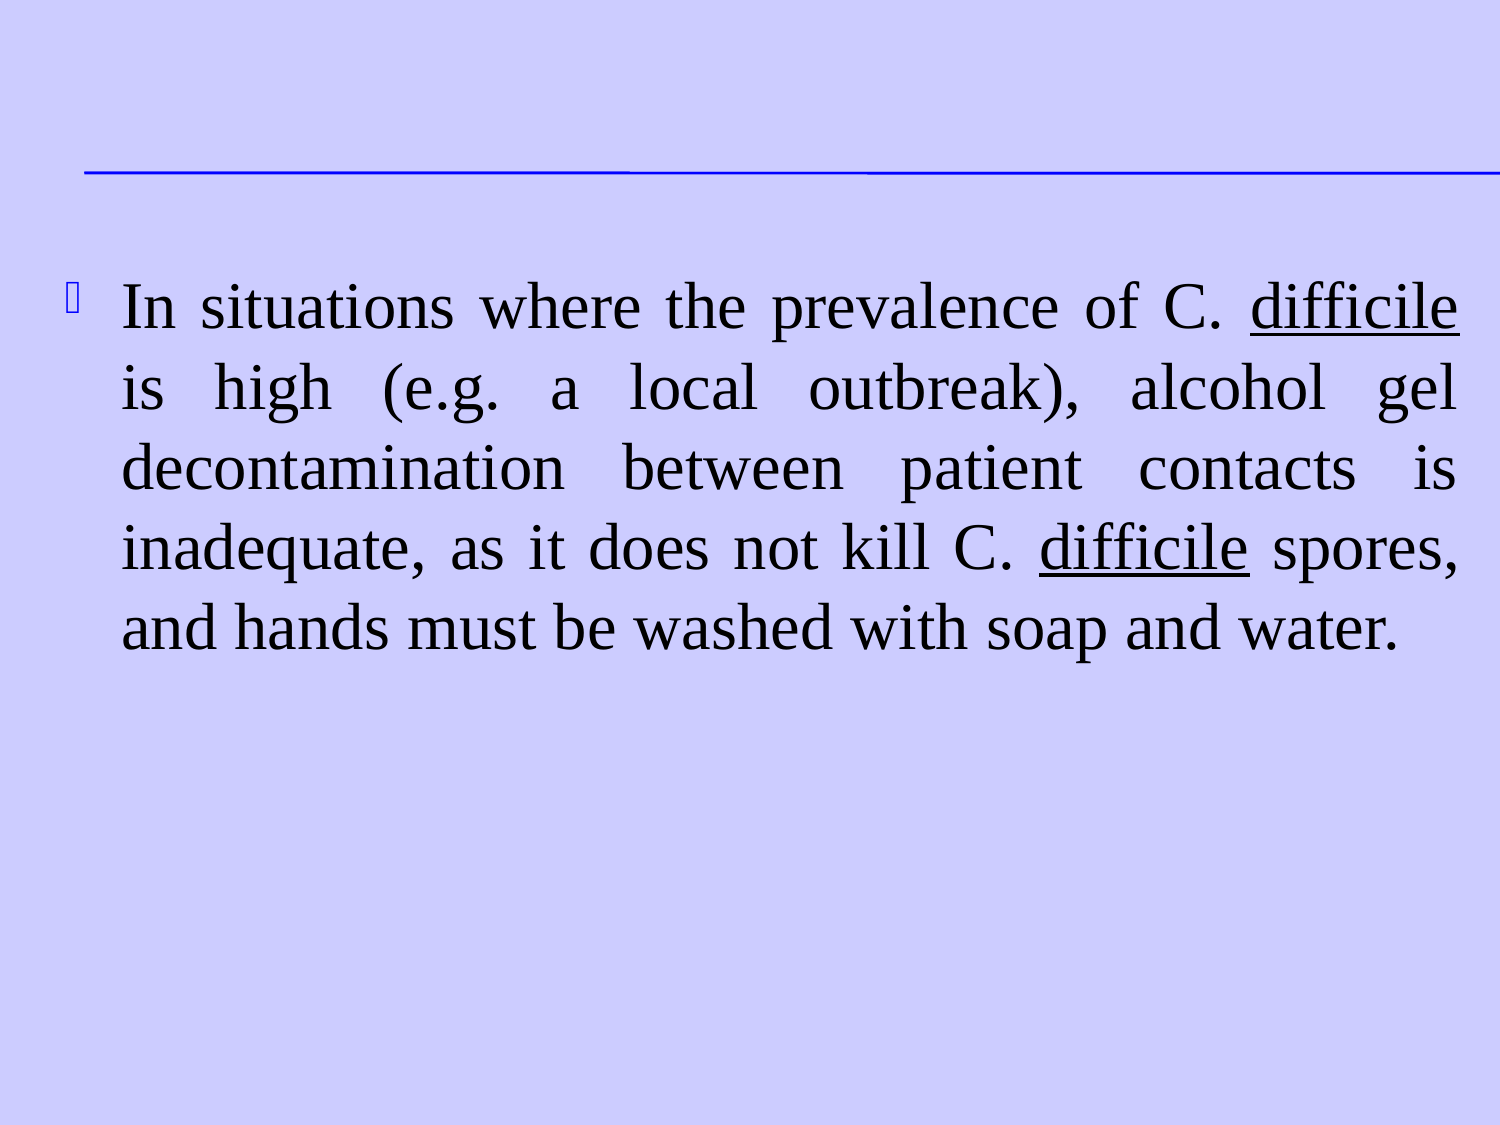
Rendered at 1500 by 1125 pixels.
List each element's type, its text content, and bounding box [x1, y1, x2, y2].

list In situations where the prevalence of C. difficile is high (e.g. a local outbreak), alcohol gel decontamination between patient contacts is inadequate, as it does not kill C. difficile spores, and hands must be washed with soap and water. [50, 254, 1475, 998]
